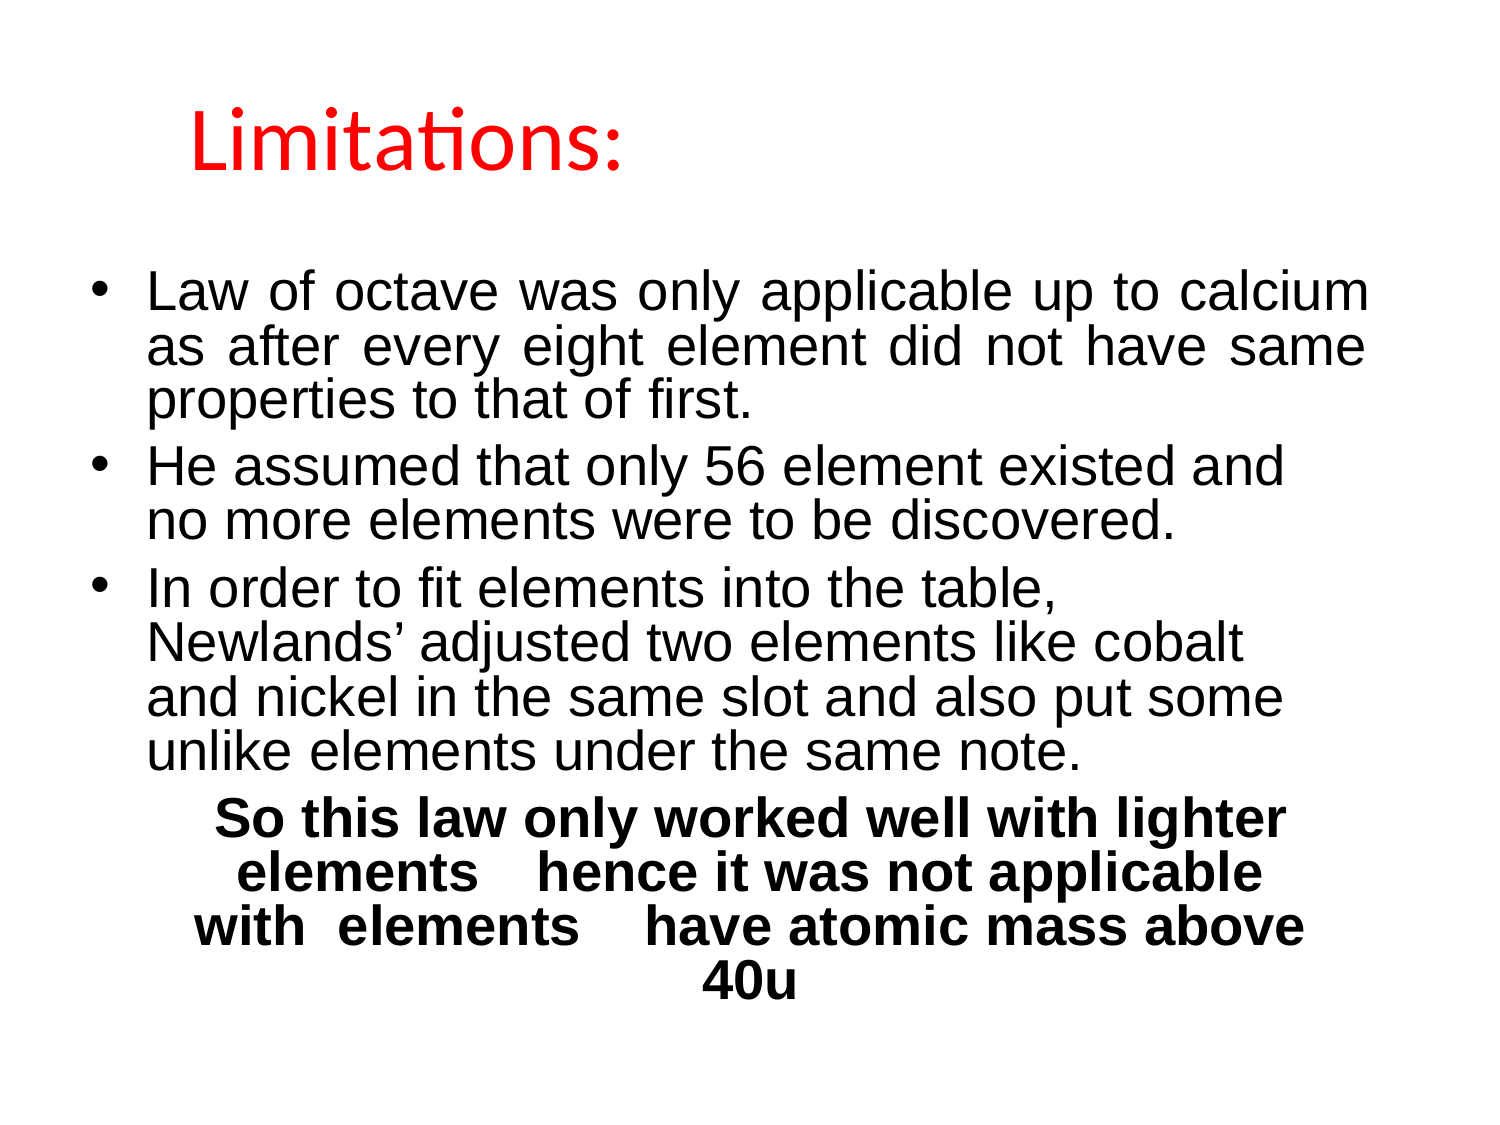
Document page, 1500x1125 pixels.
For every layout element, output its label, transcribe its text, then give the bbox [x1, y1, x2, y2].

title Limitations: [87, 37, 725, 228]
text_box Law of octave was only applicable up to calcium as after every eight element did not have same properties to that of first. He assumed that only 56 element existed and no more elements were to be discovered. In order to fit elements into the table, Newlands’ adjusted two elements like cobalt and nickel in the same slot and also put some unlike elements under the same note. So this law only worked well with lighter elements hence it was not applicable with elements have atomic mass above 40u [87, 252, 1390, 1011]
